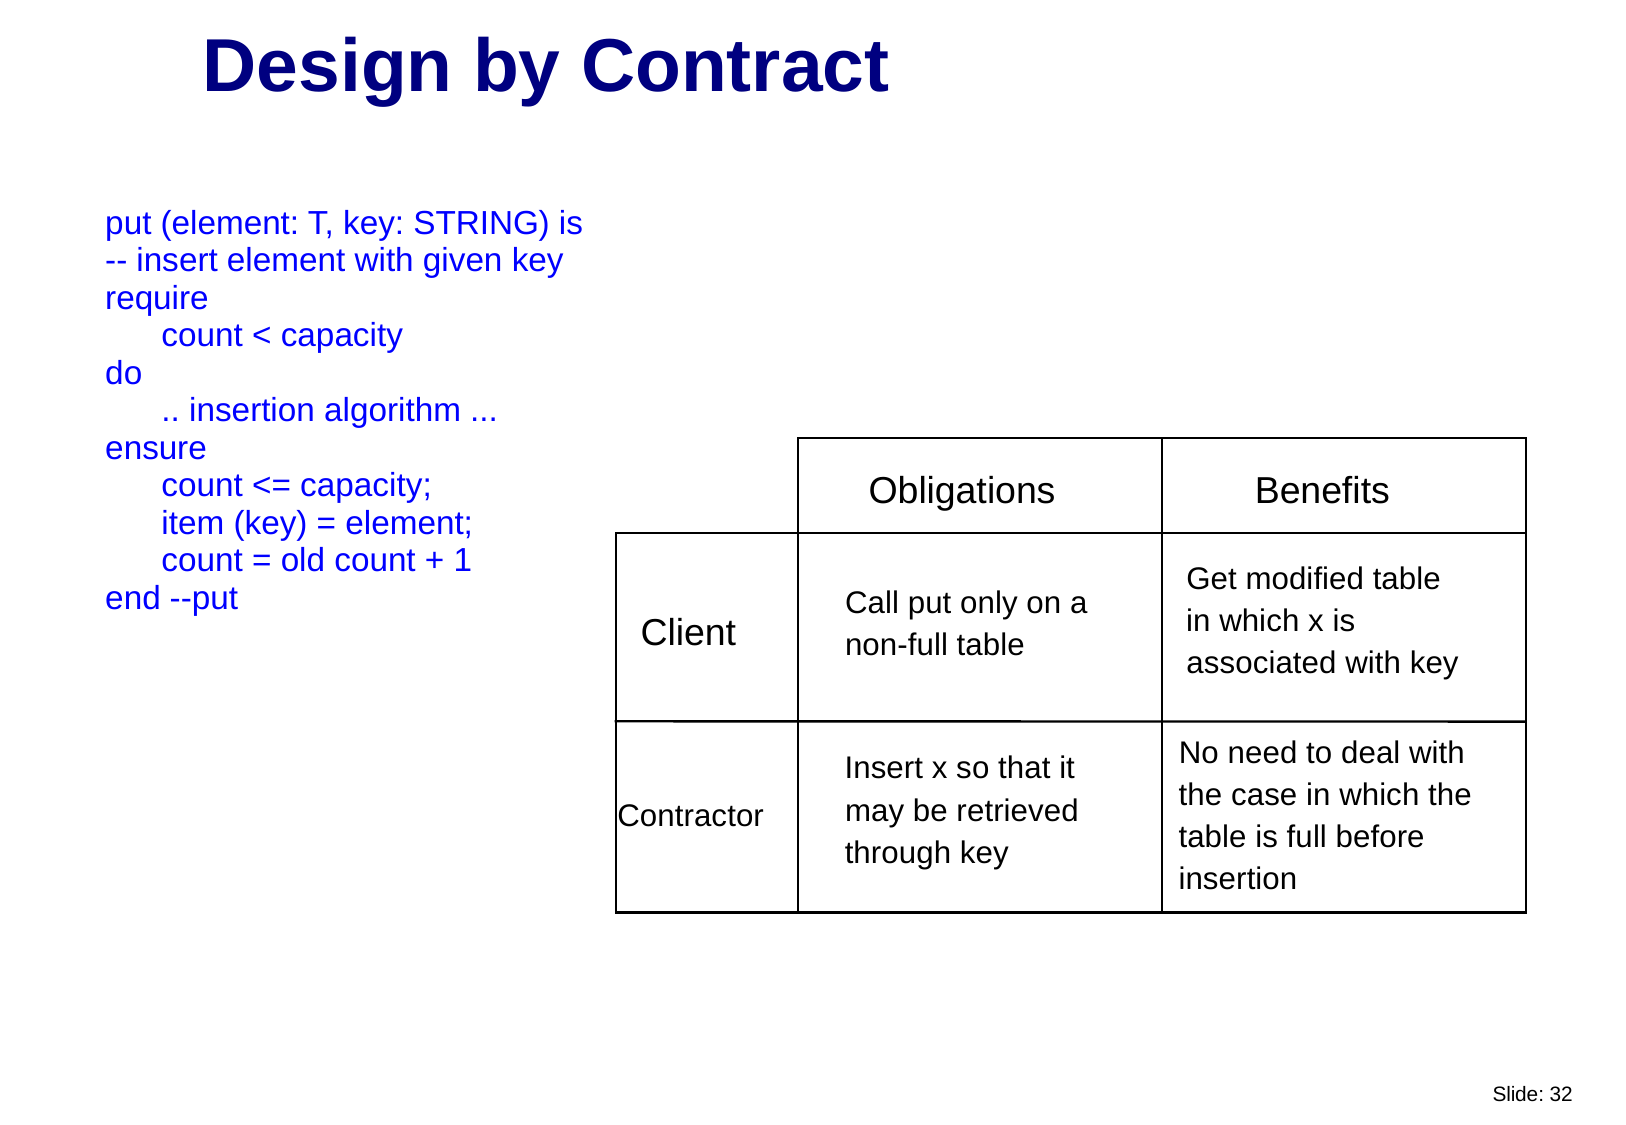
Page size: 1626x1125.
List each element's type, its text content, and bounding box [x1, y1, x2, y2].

text_box put (element: T, key: STRING) is -- insert element with given key require count < capacity do .. insertion algorithm ... ensure count <= capacity; item (key) = element; count = old count + 1 end --put [94, 200, 987, 621]
slide_number Slide: 32 [1249, 1061, 1588, 1125]
title Design by Contract [187, 9, 1601, 116]
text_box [614, 437, 1527, 913]
